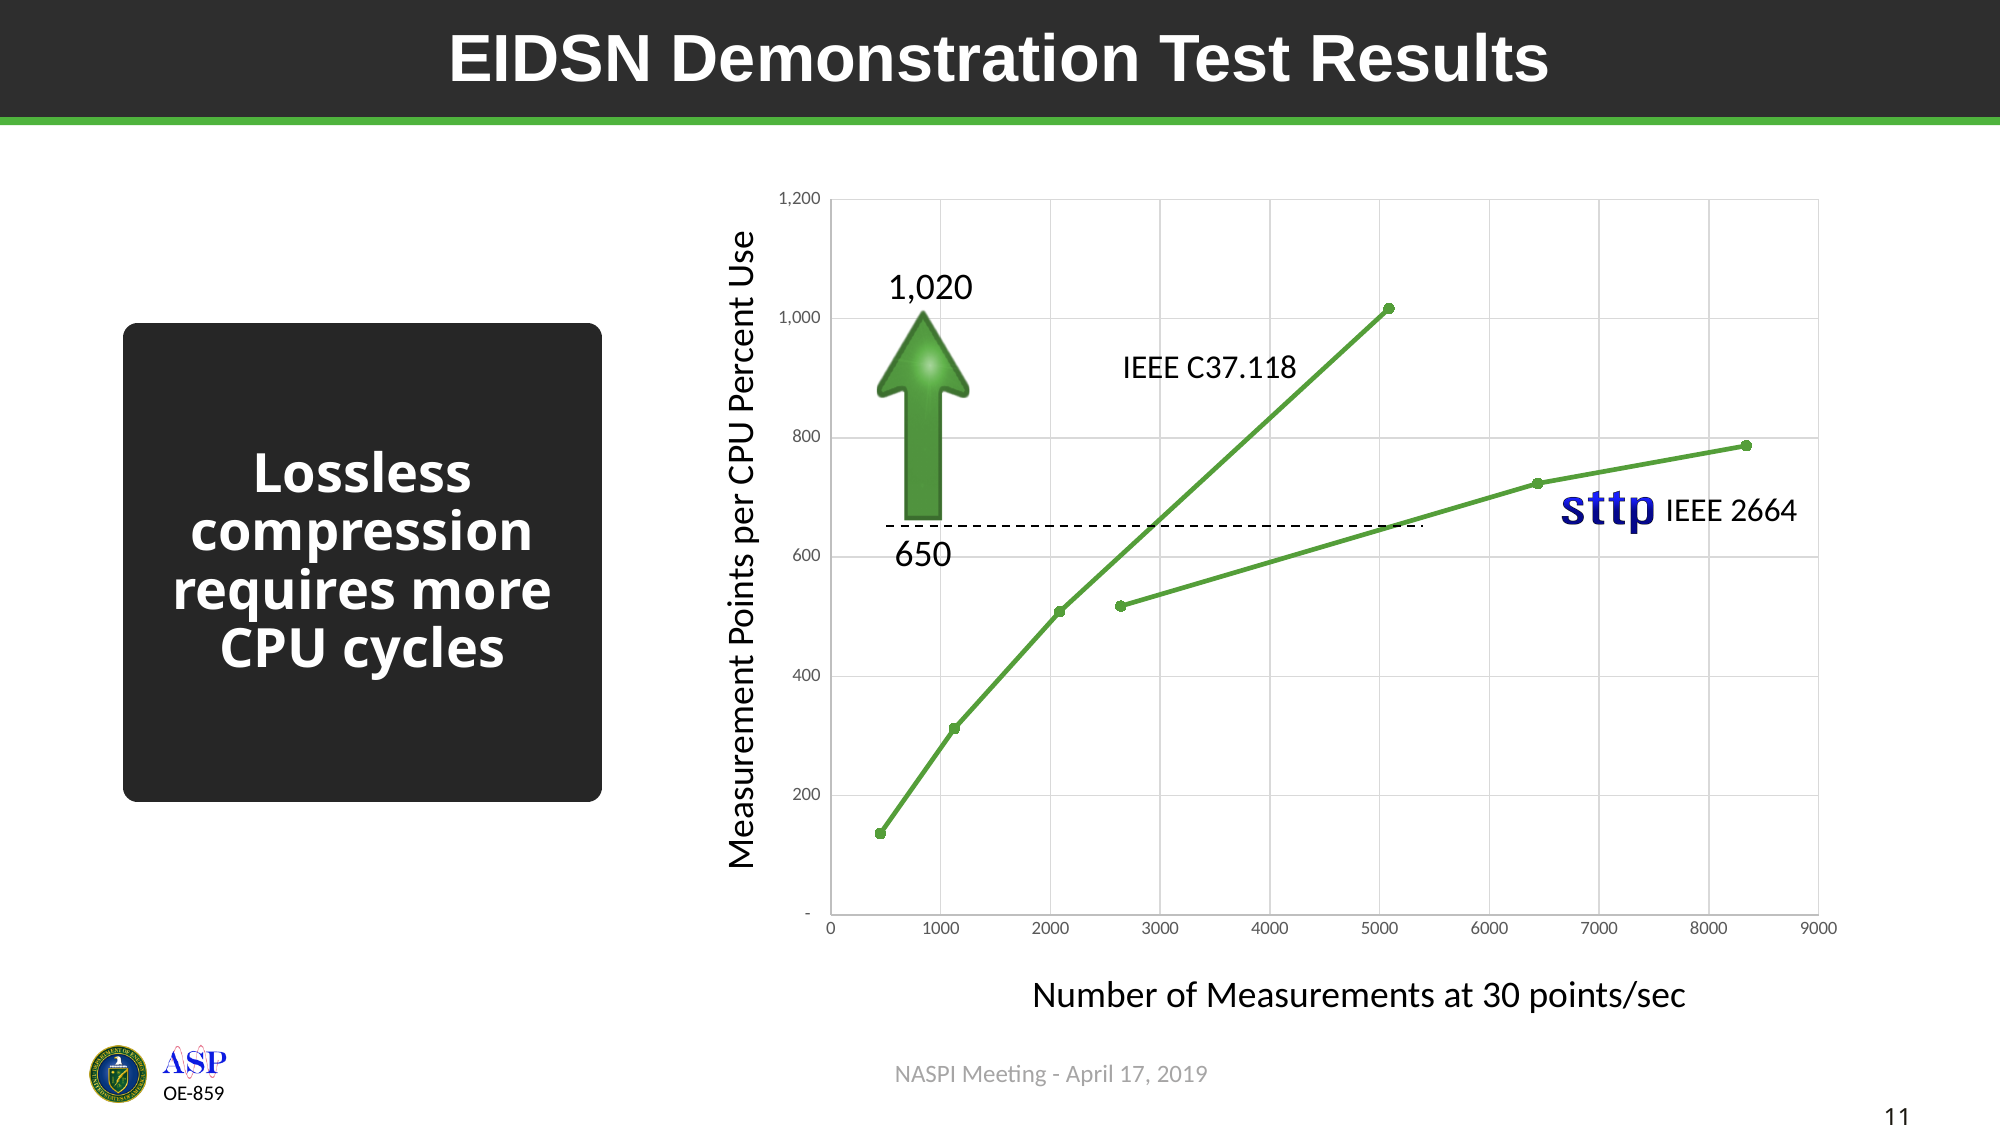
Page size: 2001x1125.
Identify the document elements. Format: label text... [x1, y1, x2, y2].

text_box EIDSN Demonstration Test Results [19, 16, 708, 104]
chart [738, 187, 1851, 975]
text_box Number of Measurements at 30 points/sec [1017, 975, 1702, 1023]
picture [807, 368, 1036, 467]
text_box Measurement Points per CPU Percent Use [708, 0, 768, 885]
text_box EIDSN Demonstration Test Results [768, 16, 1981, 104]
title Lossless compression requires more CPU cycles [137, 337, 588, 788]
picture [1558, 463, 1658, 563]
footer NASPI Meeting - April 17, 2019 [272, 1042, 1832, 1103]
picture [153, 1044, 235, 1080]
picture [89, 1045, 147, 1103]
